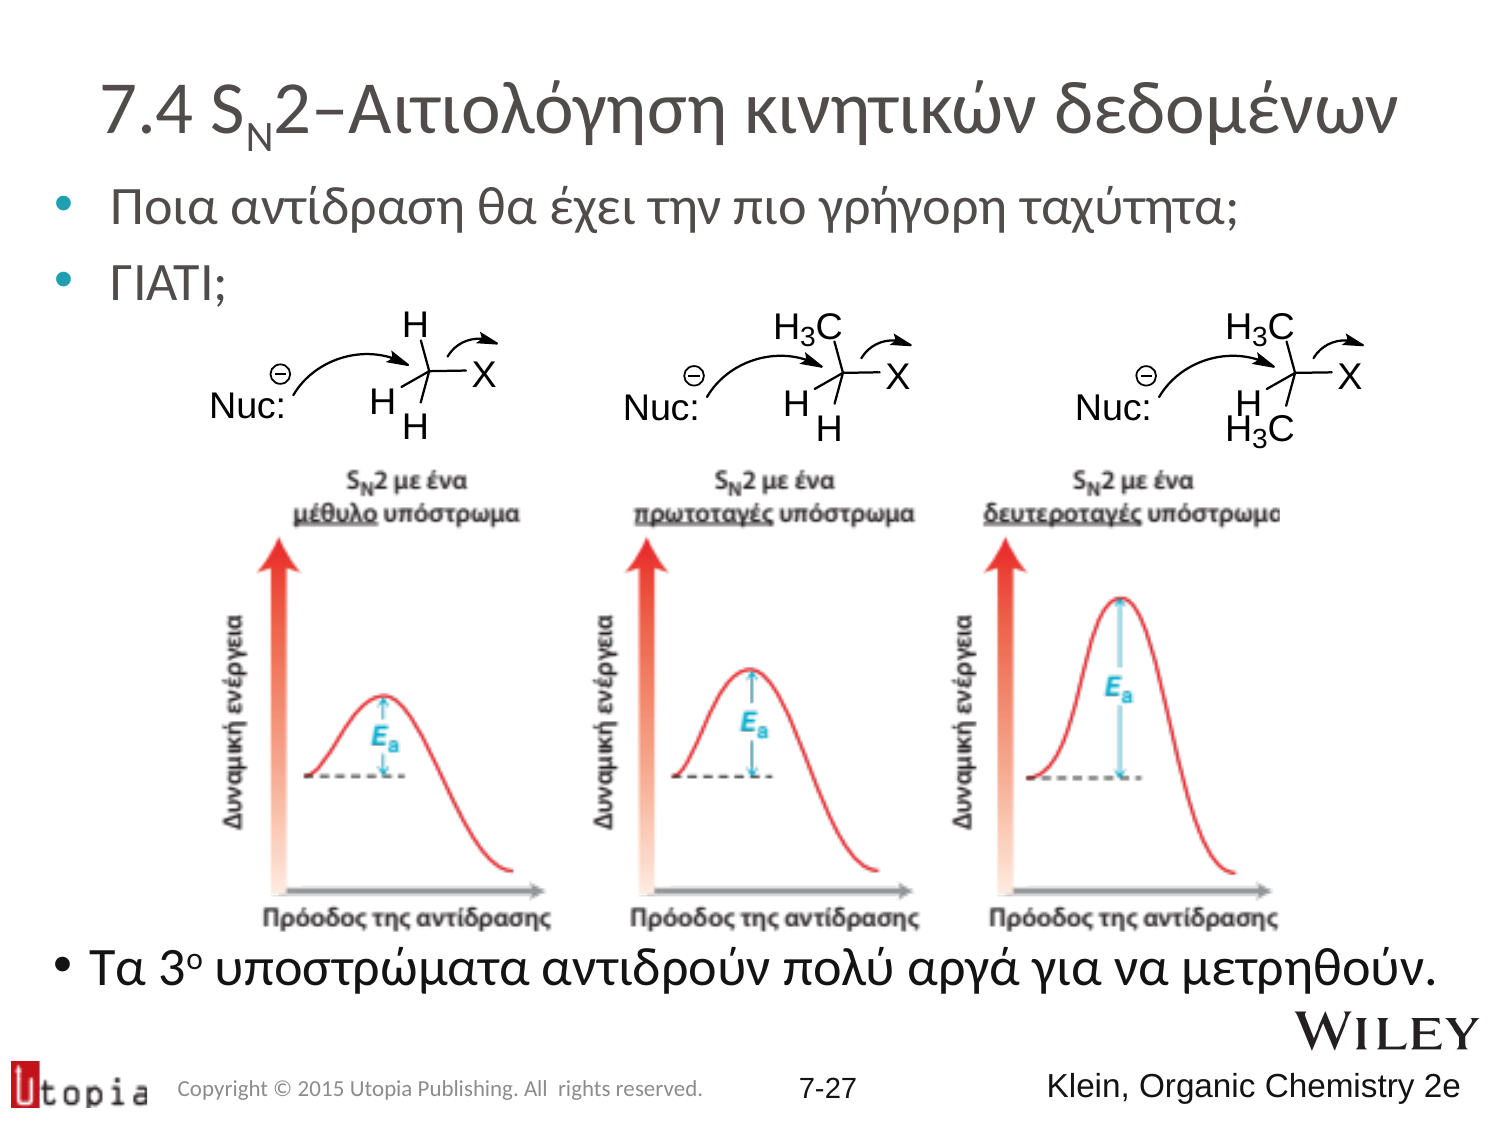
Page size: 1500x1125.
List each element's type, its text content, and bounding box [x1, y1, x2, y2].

text_box Τα 3ο υποστρώματα αντιδρούν πολύ αργά για να μετρηθούν. [38, 923, 1487, 1004]
title 7.4 SN2–Αιτιολόγηση κινητικών δεδομένων [74, 15, 1426, 204]
picture [1292, 1009, 1480, 1053]
slide_number Copyright © 2015 Utopia Publishing. All rights reserved. [162, 1056, 664, 1117]
footer Klein, Organic Chemistry 2e [1010, 1056, 1486, 1117]
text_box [615, 310, 918, 456]
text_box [202, 309, 504, 454]
list Ποια αντίδραση θα έχει την πιο γρήγορη ταχύτητα; ΓΙΑΤΙ; [39, 162, 1452, 895]
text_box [1067, 310, 1370, 465]
slide_number 7-26 [664, 1056, 992, 1117]
picture [219, 466, 1280, 932]
